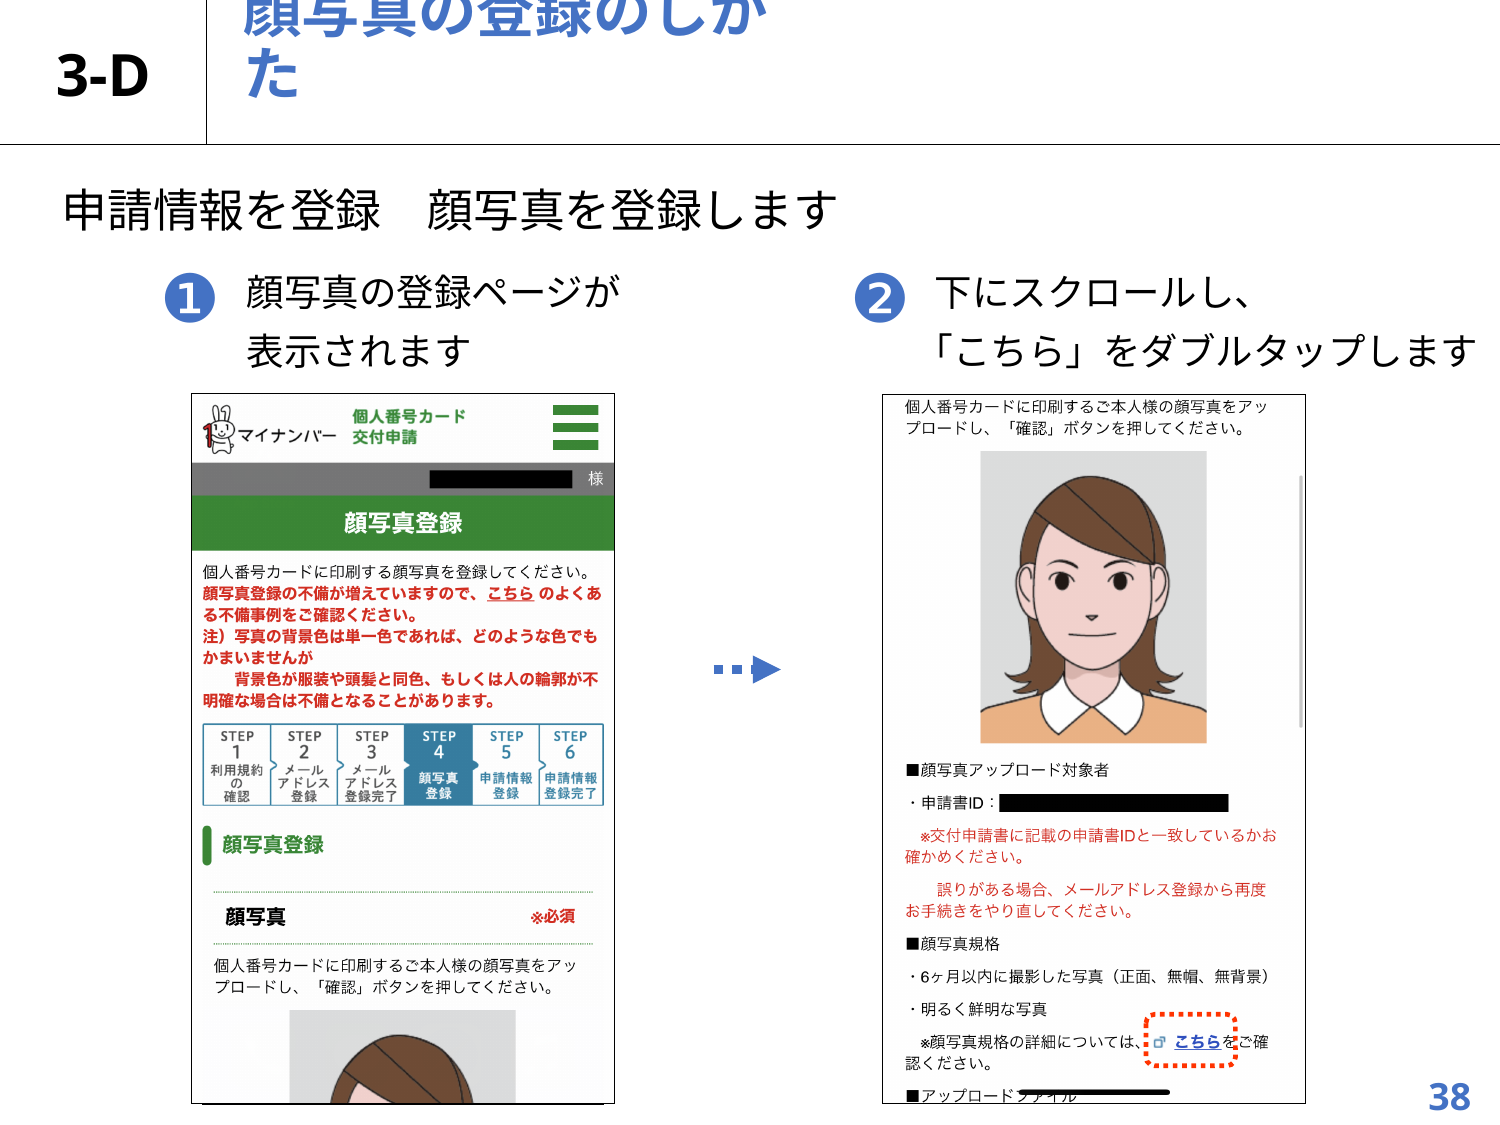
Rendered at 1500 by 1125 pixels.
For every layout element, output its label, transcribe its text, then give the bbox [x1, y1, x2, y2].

text_box ❶ [145, 248, 223, 343]
text_box 申請情報を登録 顔写真を登録します [46, 180, 1422, 274]
text_box 3-D [0, 0, 207, 147]
text_box 顔写真の登録ページが 表示されます [231, 248, 799, 381]
text_box 下にスクロールし、 ｢こちら」をダブルタップします [919, 248, 1487, 380]
picture [882, 394, 1306, 1104]
title 顔写真の登録のしかた [228, 0, 841, 116]
picture [191, 393, 615, 1104]
text_box 38 [1399, 1065, 1500, 1125]
text_box ❷ [835, 248, 919, 343]
